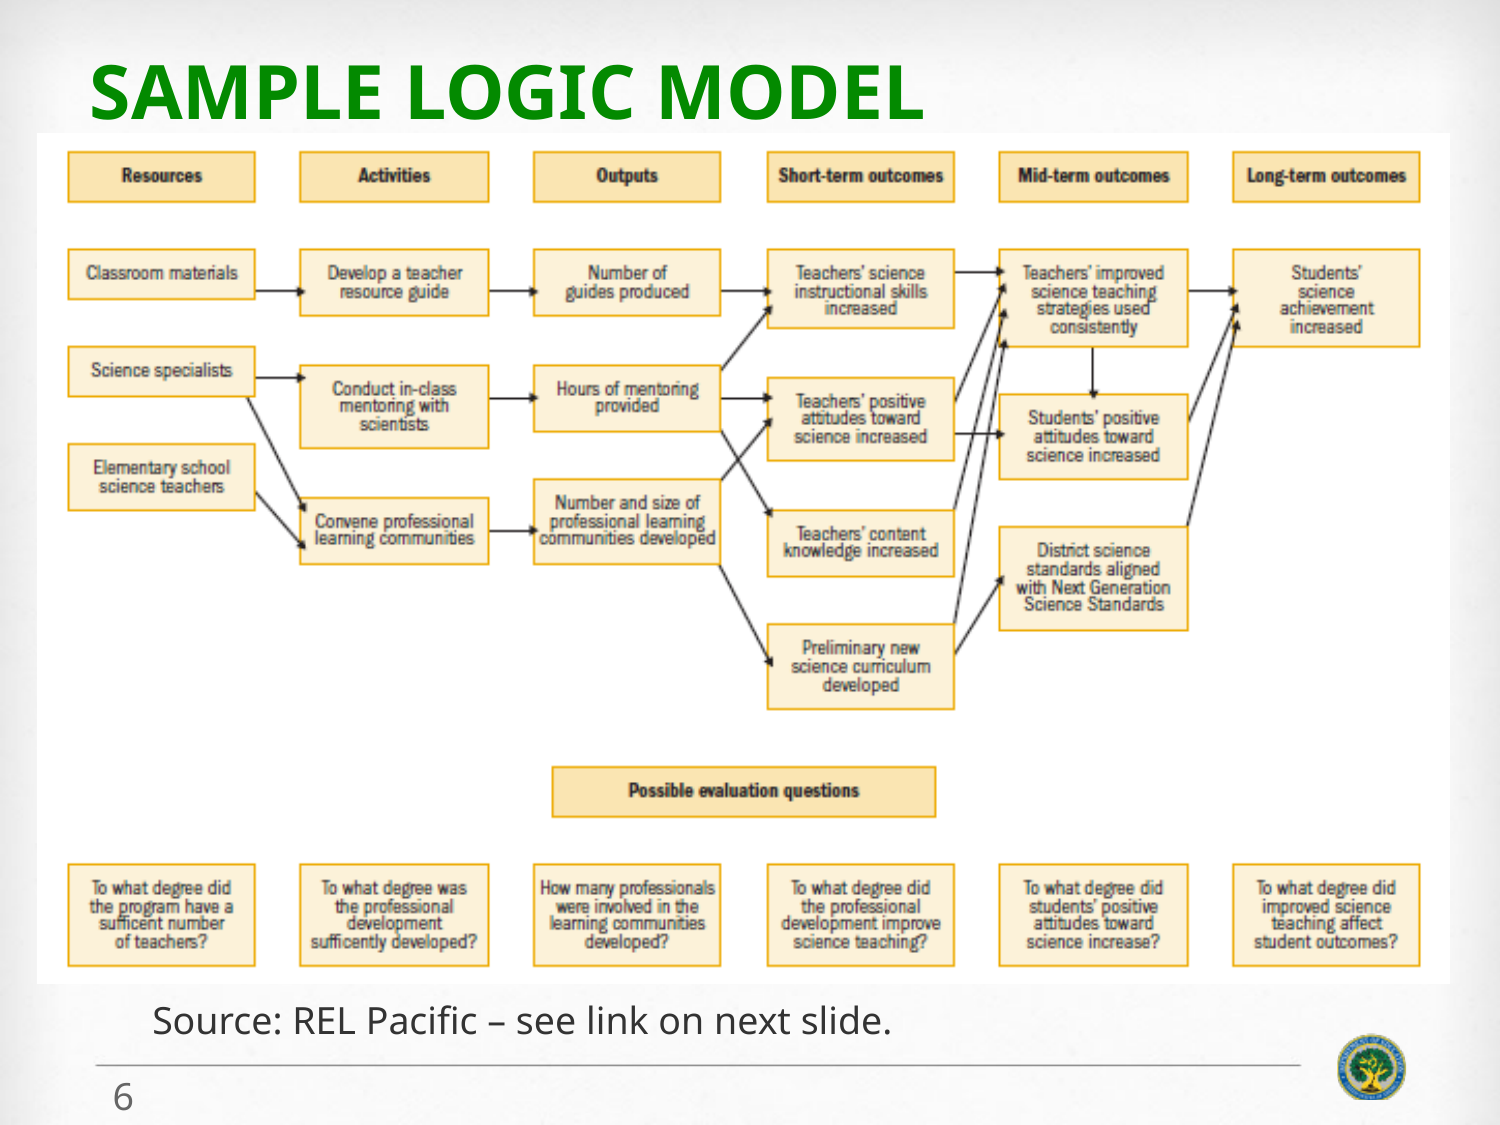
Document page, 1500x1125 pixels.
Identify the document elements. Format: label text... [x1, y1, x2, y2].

slide_number 6 [112, 1065, 200, 1125]
picture [0, 0, 1500, 1125]
title Sample Logic Model [75, 37, 1425, 130]
text_box Source: REL Pacific – see link on next slide. [137, 990, 1138, 1050]
